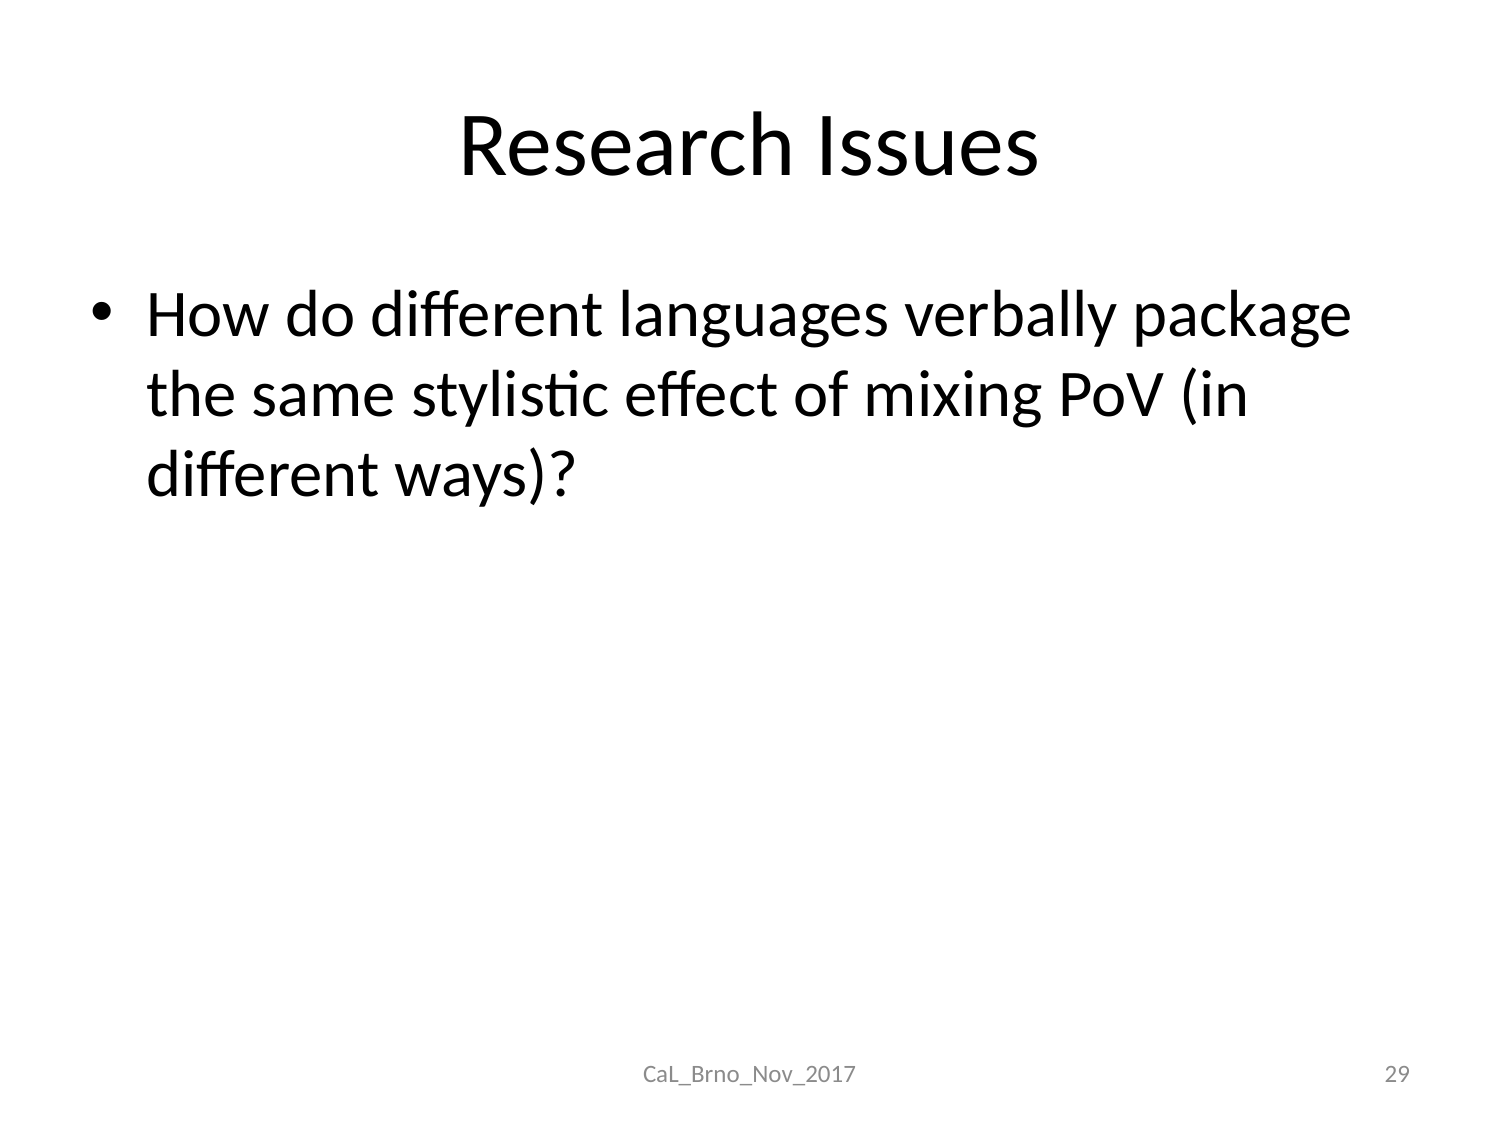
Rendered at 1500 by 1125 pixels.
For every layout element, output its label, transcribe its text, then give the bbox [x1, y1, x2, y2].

footer CaL_Brno_Nov_2017 [512, 1042, 988, 1103]
slide_number 29 [1074, 1042, 1425, 1103]
list How do different languages verbally package the same stylistic effect of mixing PoV (in different ways)? [75, 262, 1425, 1005]
title Research Issues [75, 45, 1425, 233]
